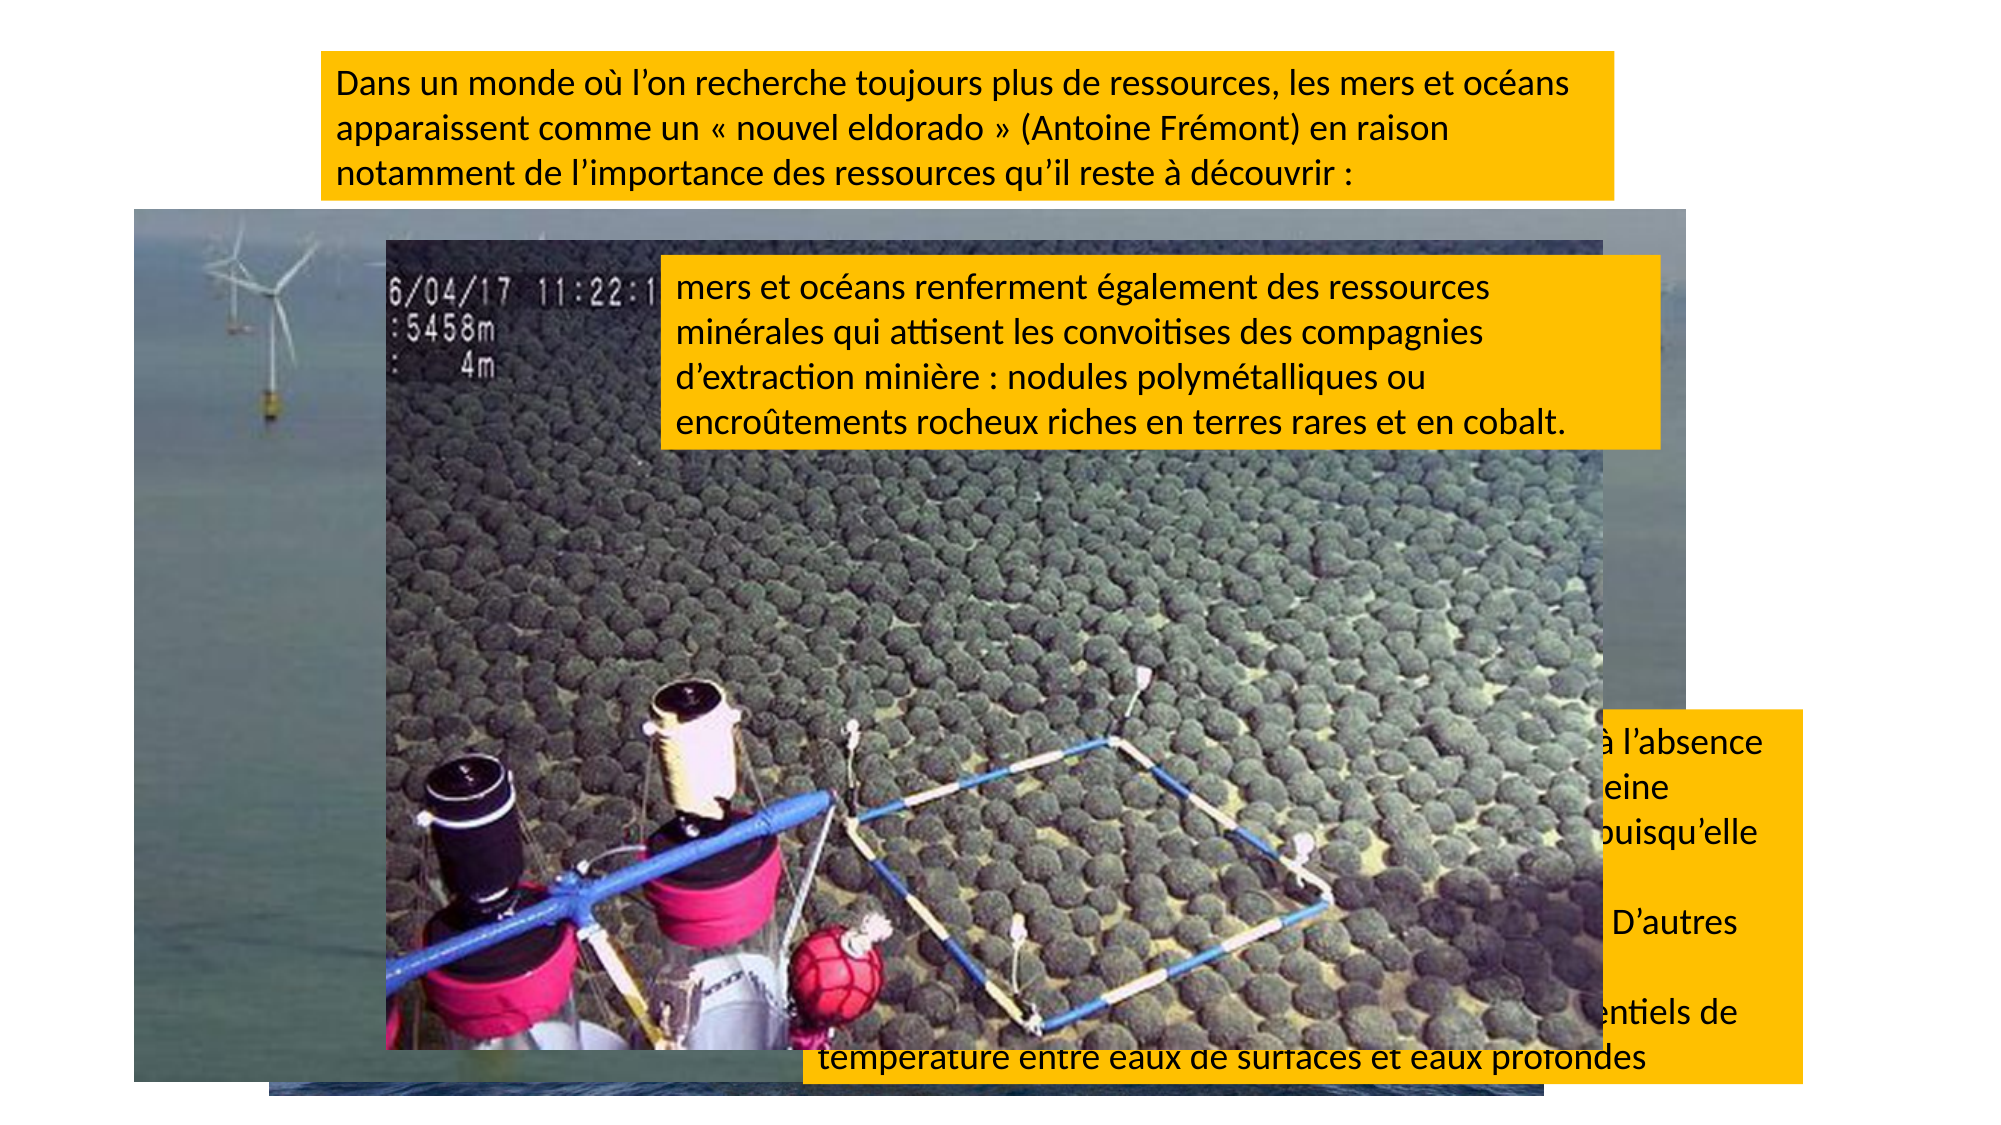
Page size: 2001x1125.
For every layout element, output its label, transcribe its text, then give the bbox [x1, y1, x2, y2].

text_box Dans un monde où l’on recherche toujours plus de ressources, les mers et océans apparaissent comme un « nouvel eldorado » (Antoine Frémont) en raison notamment de l’importance des ressources qu’il reste à découvrir : [321, 51, 1615, 201]
picture [134, 209, 1686, 1096]
text_box l’éolien marin est, grâce à la régularité des vents et à l’absence d’habitants des espaces maritimes, un secteur en pleine expansion dans lequel l’Europe apparaît en avance puisqu’elle concentre près de 95 % de la puissance installée (essentiellement au Royaume-Uni et au Danemark). D’autres sources d’énergie marines apparaissent comme potentiellement exploitables : la houle ou les différentiels de température entre eaux de surfaces et eaux profondes [1544, 709, 1803, 1085]
